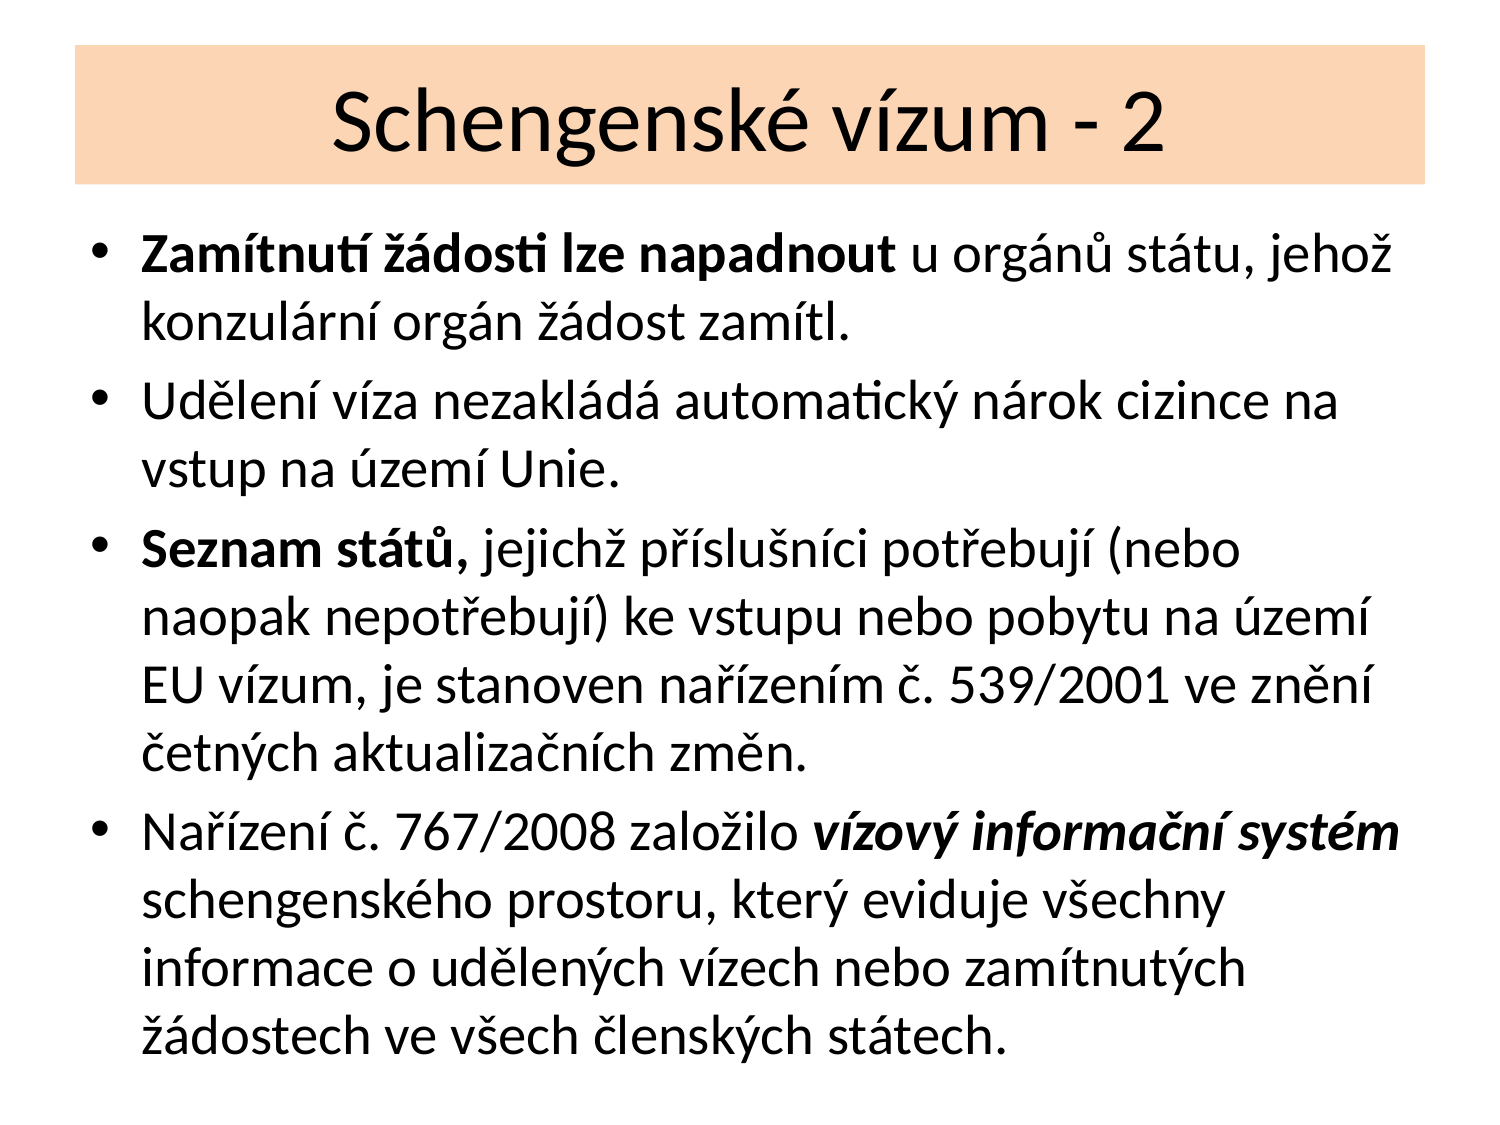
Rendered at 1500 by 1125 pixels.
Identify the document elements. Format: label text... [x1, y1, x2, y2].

list Zamítnutí žádosti lze napadnout u orgánů státu, jehož konzulární orgán žádost zamítl. Udělení víza nezakládá automatický nárok cizince na vstup na území Unie. Seznam států, jejichž příslušníci potřebují (nebo naopak nepotřebují) ke vstupu nebo pobytu na území EU vízum, je stanoven nařízením č. 539/2001 ve znění četných aktualizačních změn. Nařízení č. 767/2008 založilo vízový informační systém schengenského prostoru, který eviduje všechny informace o udělených vízech nebo zamítnutých žádostech ve všech členských státech. [75, 208, 1425, 1083]
title Schengenské vízum - 2 [75, 45, 1425, 185]
